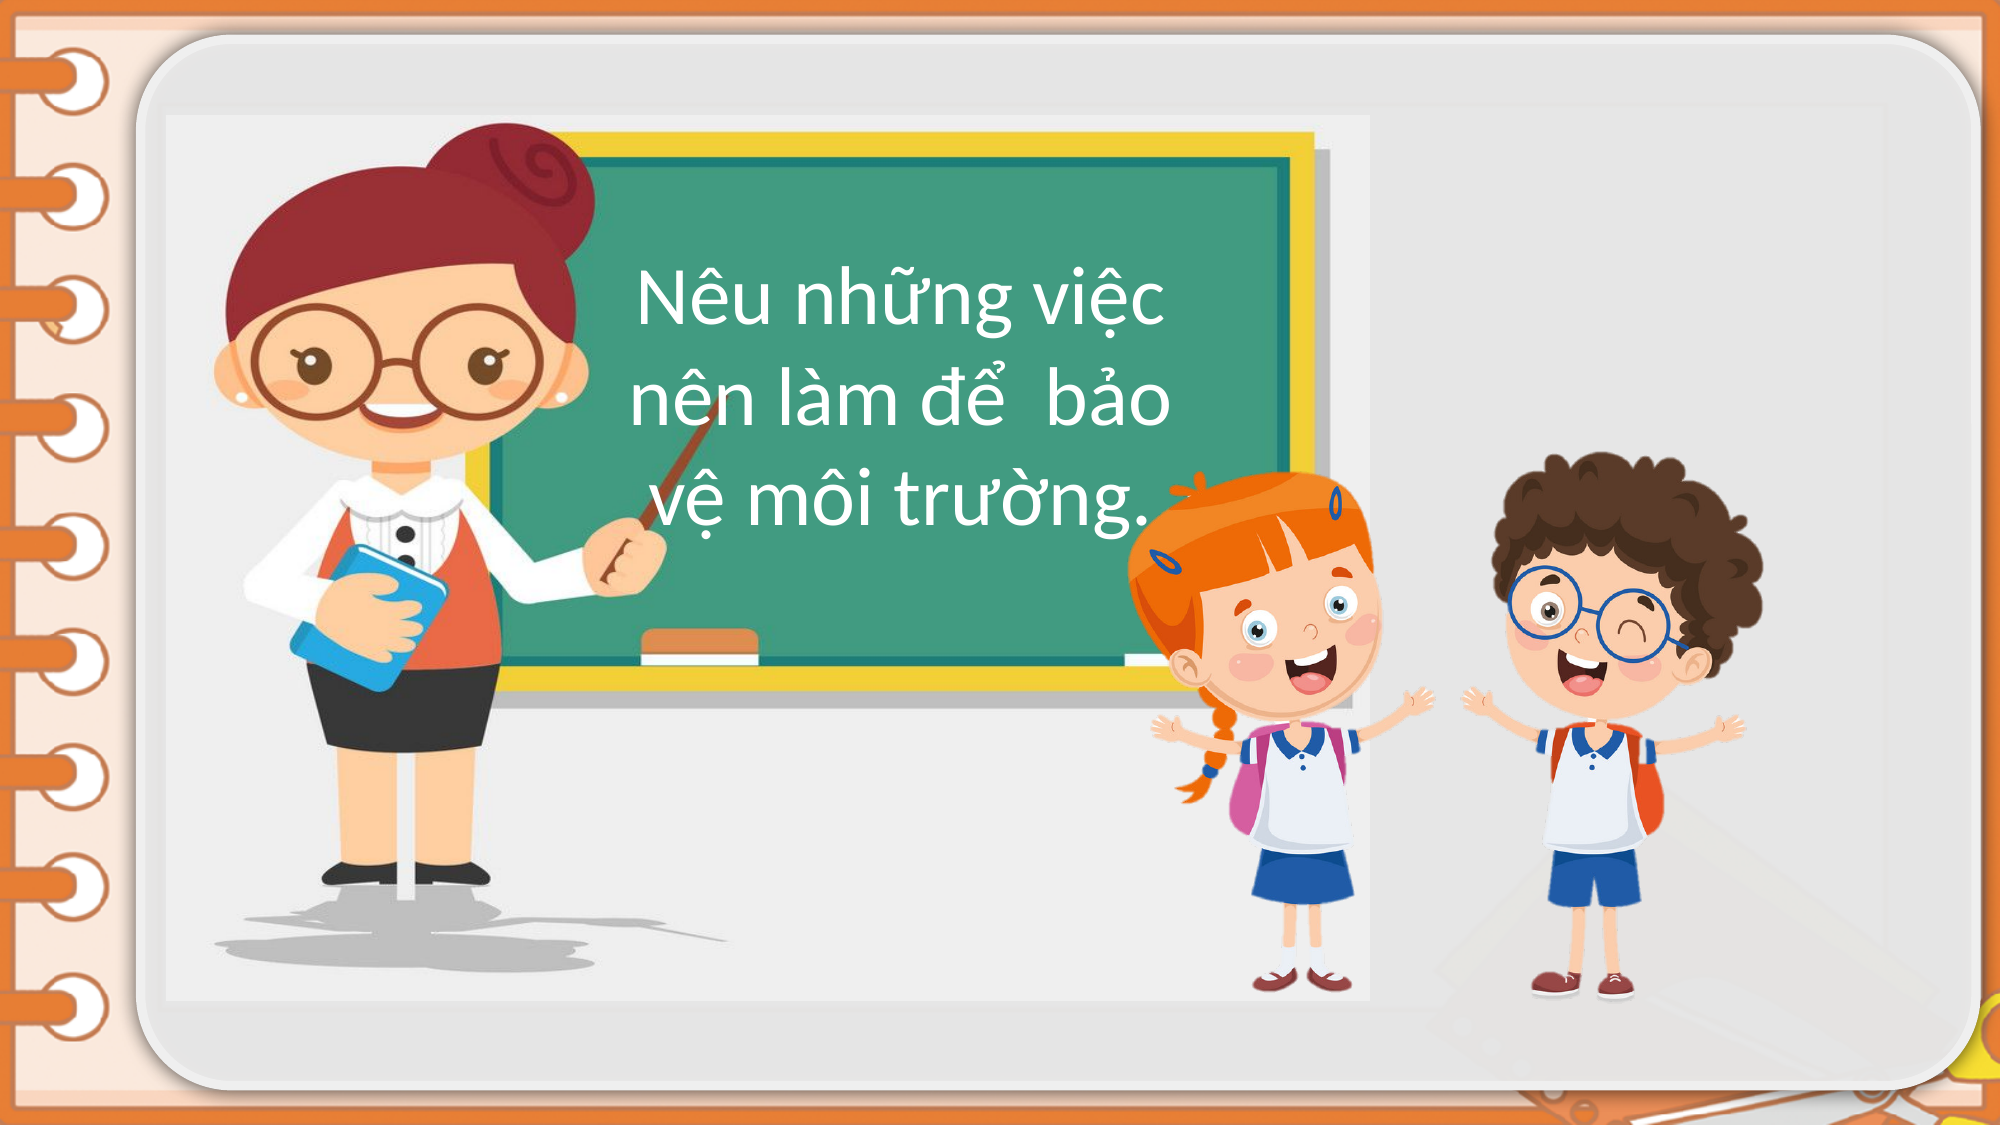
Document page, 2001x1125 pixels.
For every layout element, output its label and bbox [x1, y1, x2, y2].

picture [0, 0, 2000, 1125]
text_box [139, 38, 1978, 1087]
